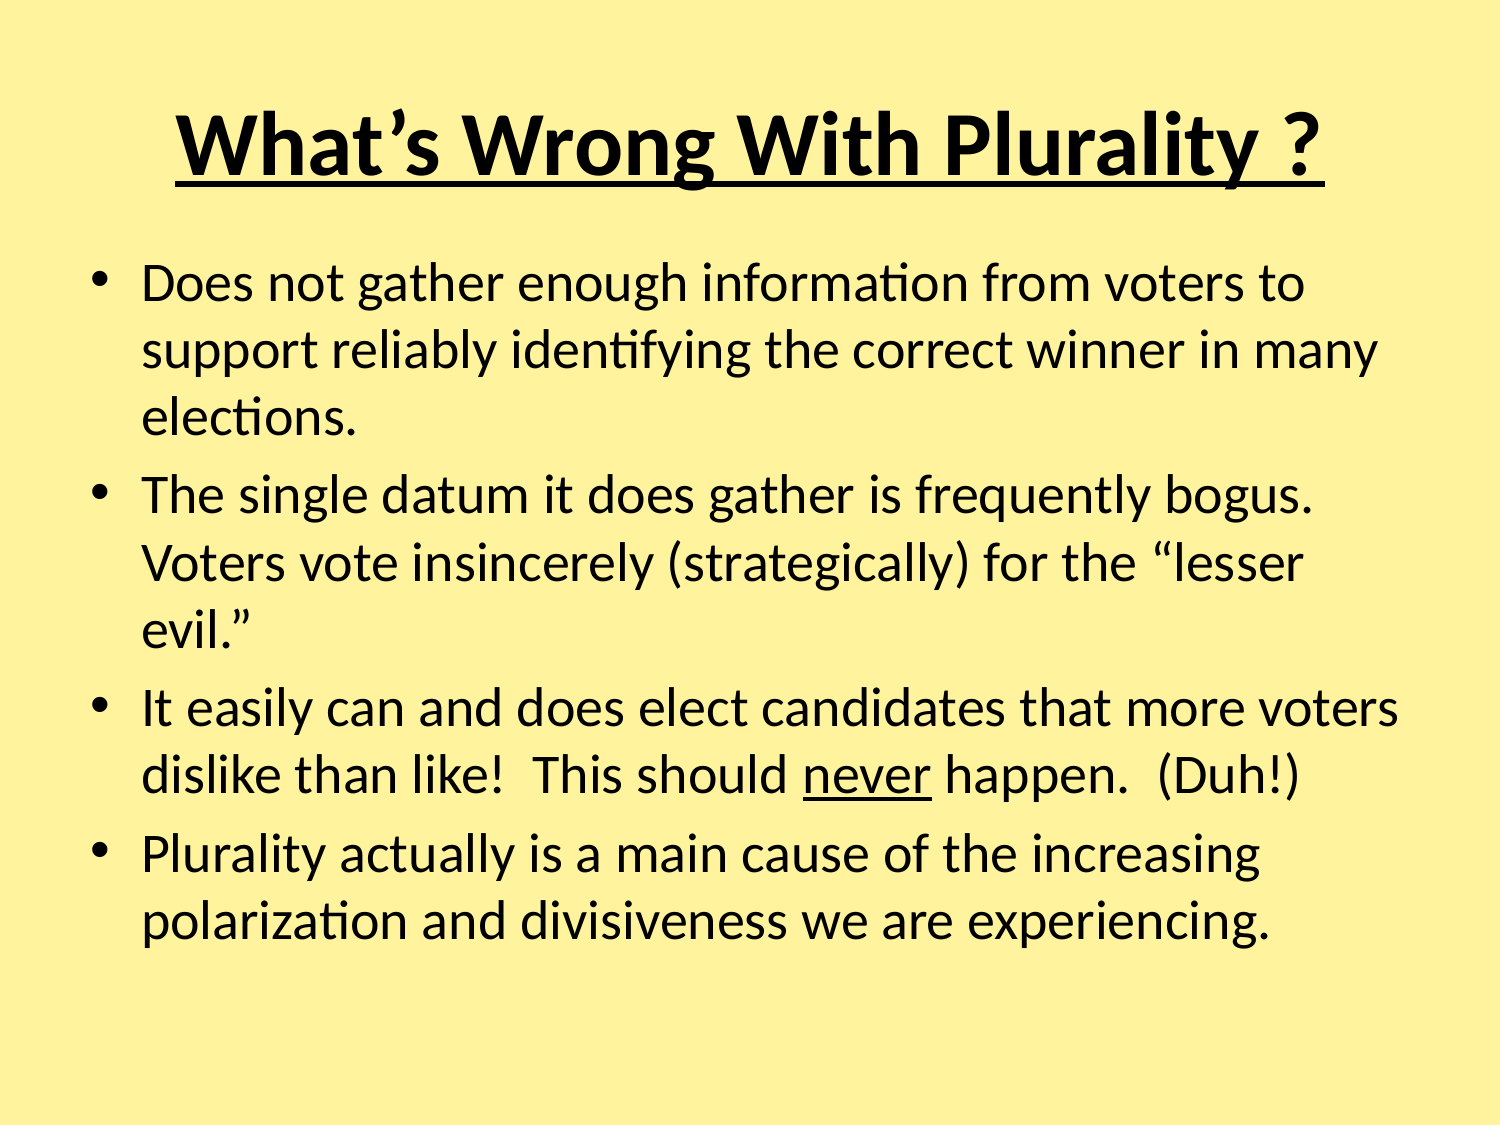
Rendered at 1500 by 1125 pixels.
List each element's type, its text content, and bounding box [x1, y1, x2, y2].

list Does not gather enough information from voters to support reliably identifying the correct winner in many elections. The single datum it does gather is frequently bogus. Voters vote insincerely (strategically) for the “lesser evil.” It easily can and does elect candidates that more voters dislike than like! This should never happen. (Duh!) Plurality actually is a main cause of the increasing polarization and divisiveness we are experiencing. [75, 237, 1425, 1025]
title What’s Wrong With Plurality ? [75, 45, 1425, 233]
